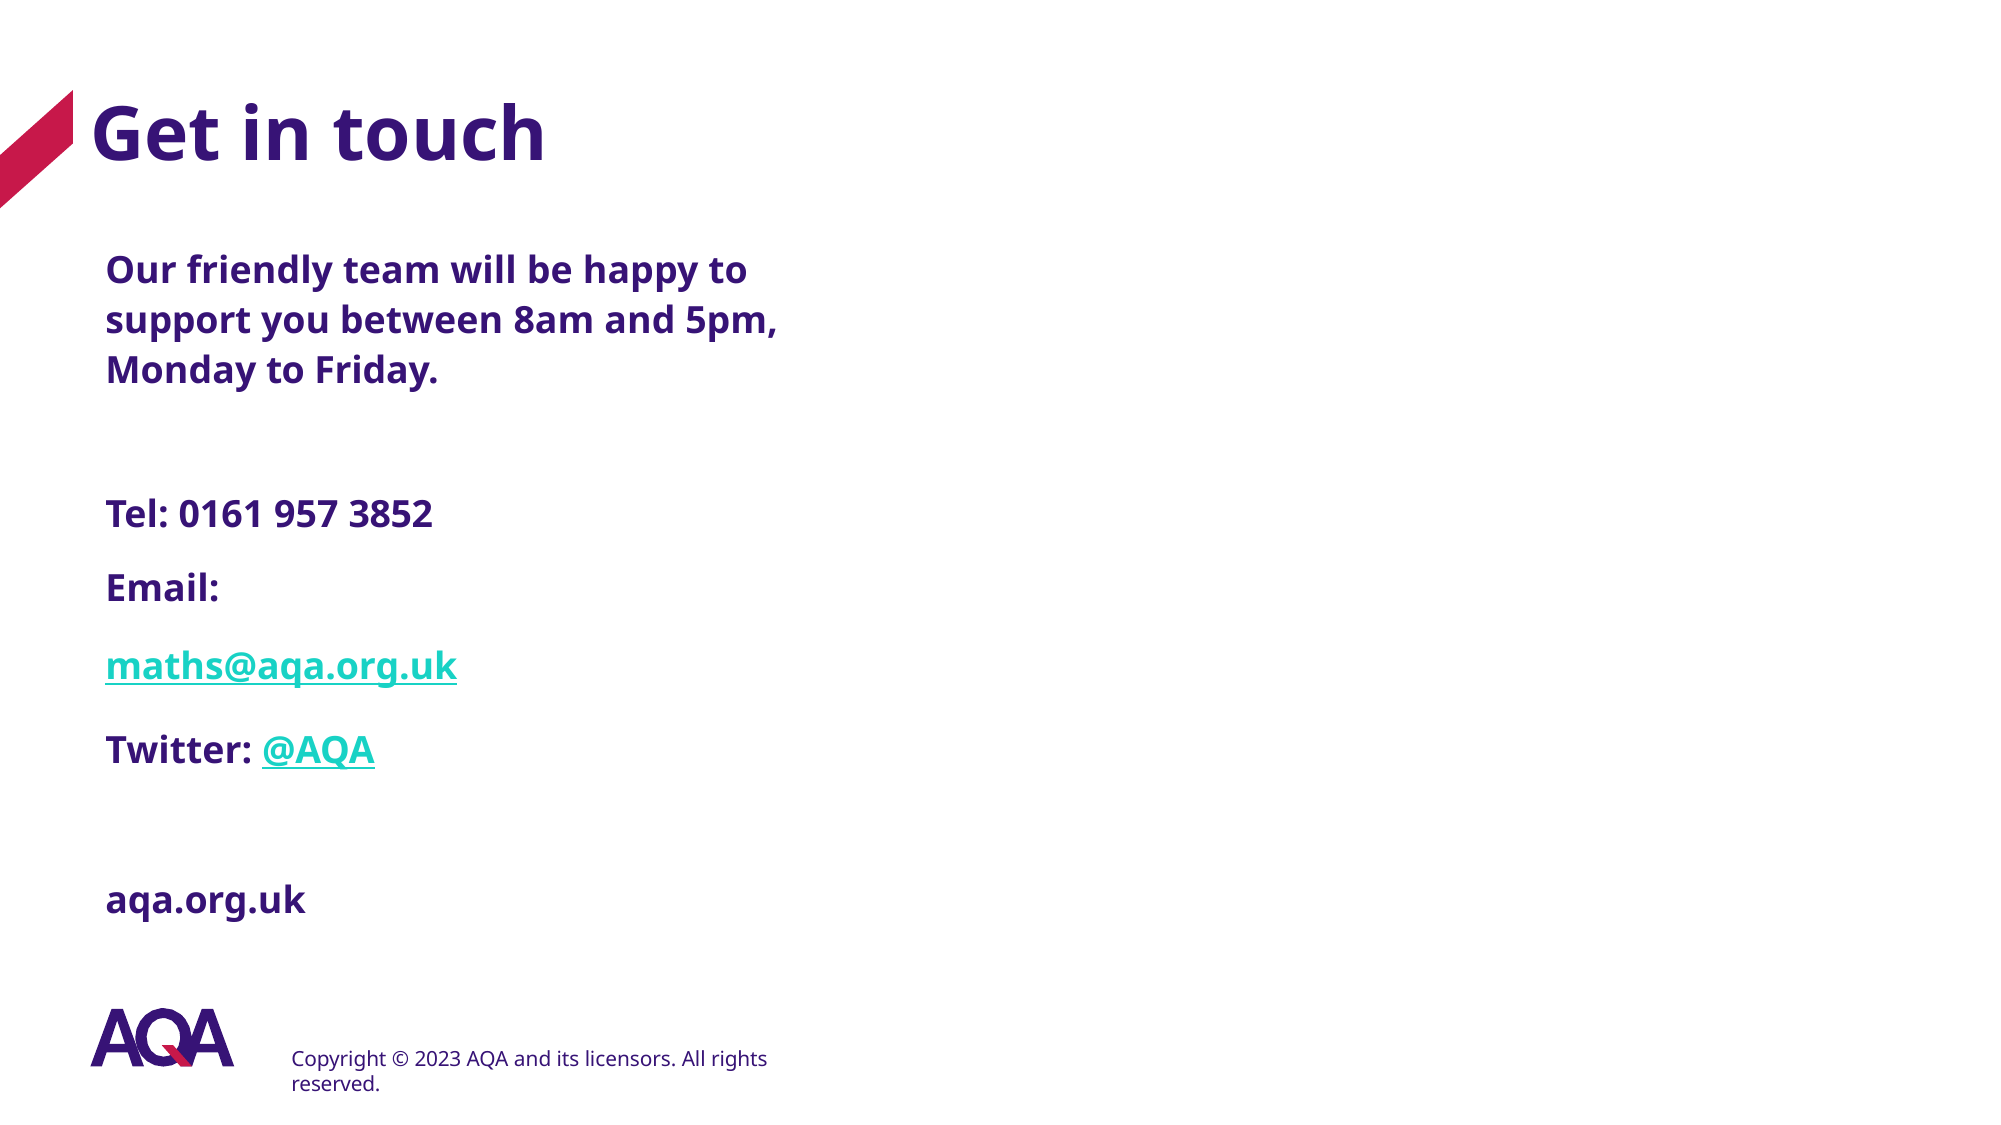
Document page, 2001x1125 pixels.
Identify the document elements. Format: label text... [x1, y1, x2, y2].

title Get in touch [88, 83, 1666, 274]
text_box Copyright © 2023 AQA and its licensors. All rights reserved. [289, 1043, 802, 1096]
text_box Our friendly team will be happy to support you between 8am and 5pm, Monday to Friday. Tel: 0161 957 3852 Email: maths@aqa.org.uk Twitter: @AQA aqa.org.uk [103, 239, 811, 922]
